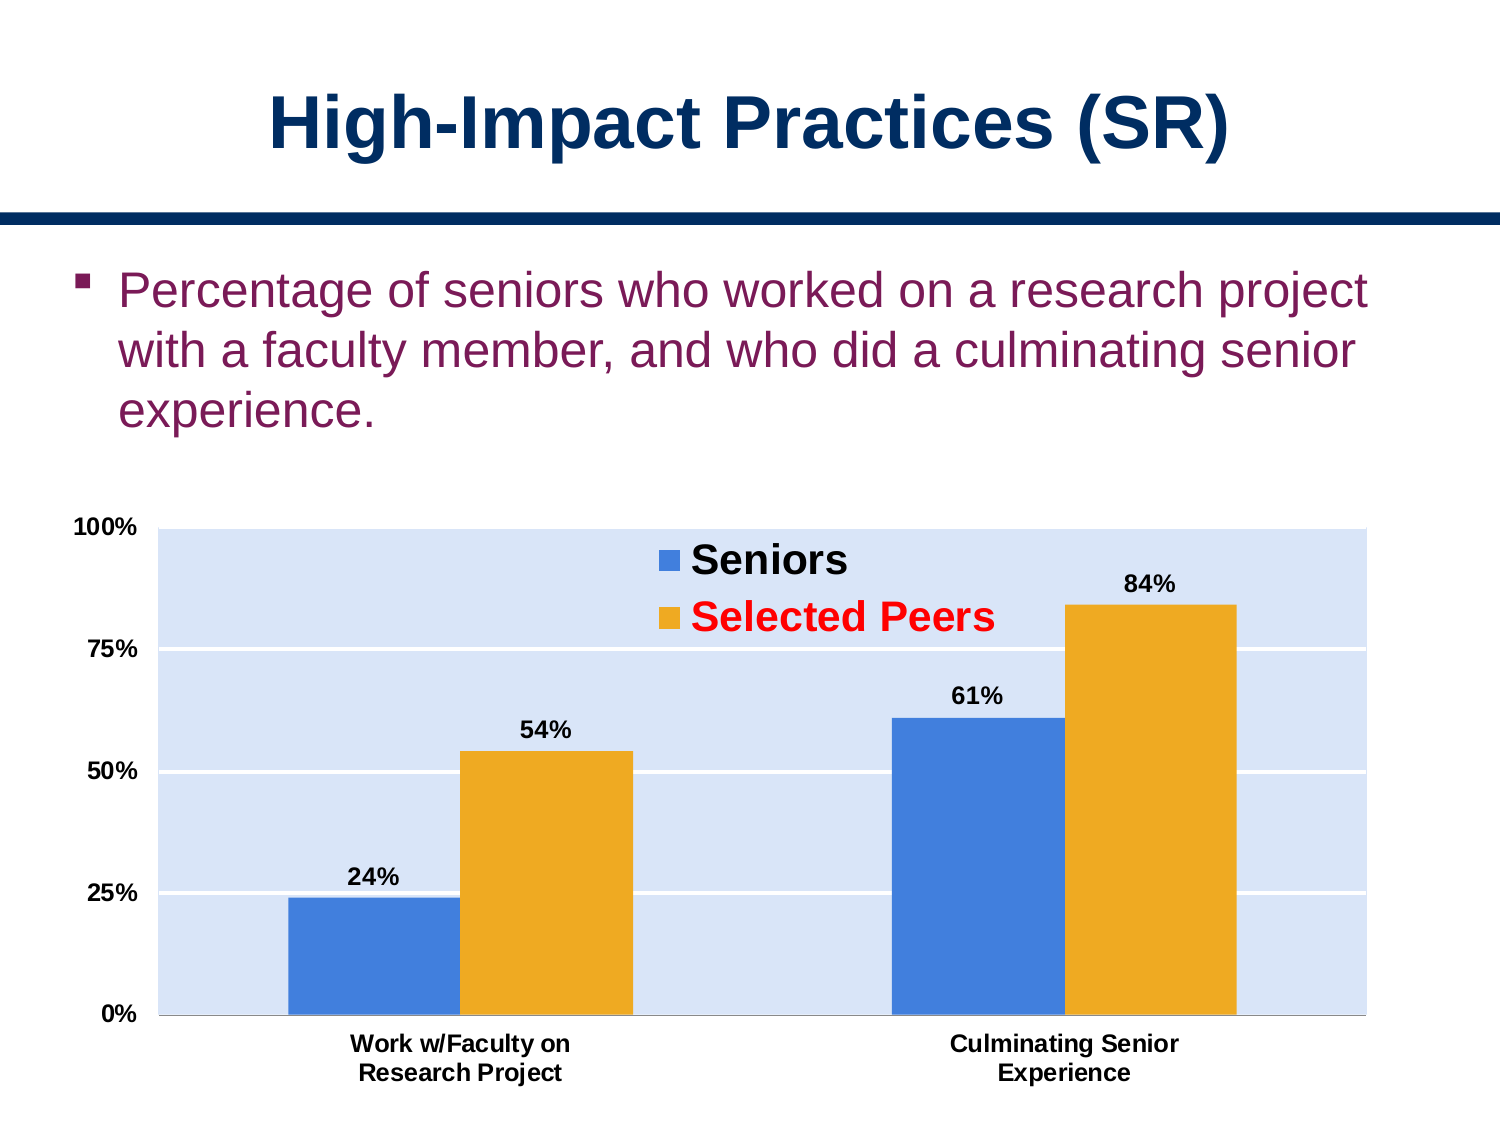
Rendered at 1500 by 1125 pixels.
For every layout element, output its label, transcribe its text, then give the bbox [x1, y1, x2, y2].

title High‐Impact Practices (SR) [50, 37, 1450, 200]
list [37, 487, 1413, 1101]
list Percentage of seniors who worked on a research project with a faculty member, and who did a culminating senior experience. [37, 249, 1450, 513]
